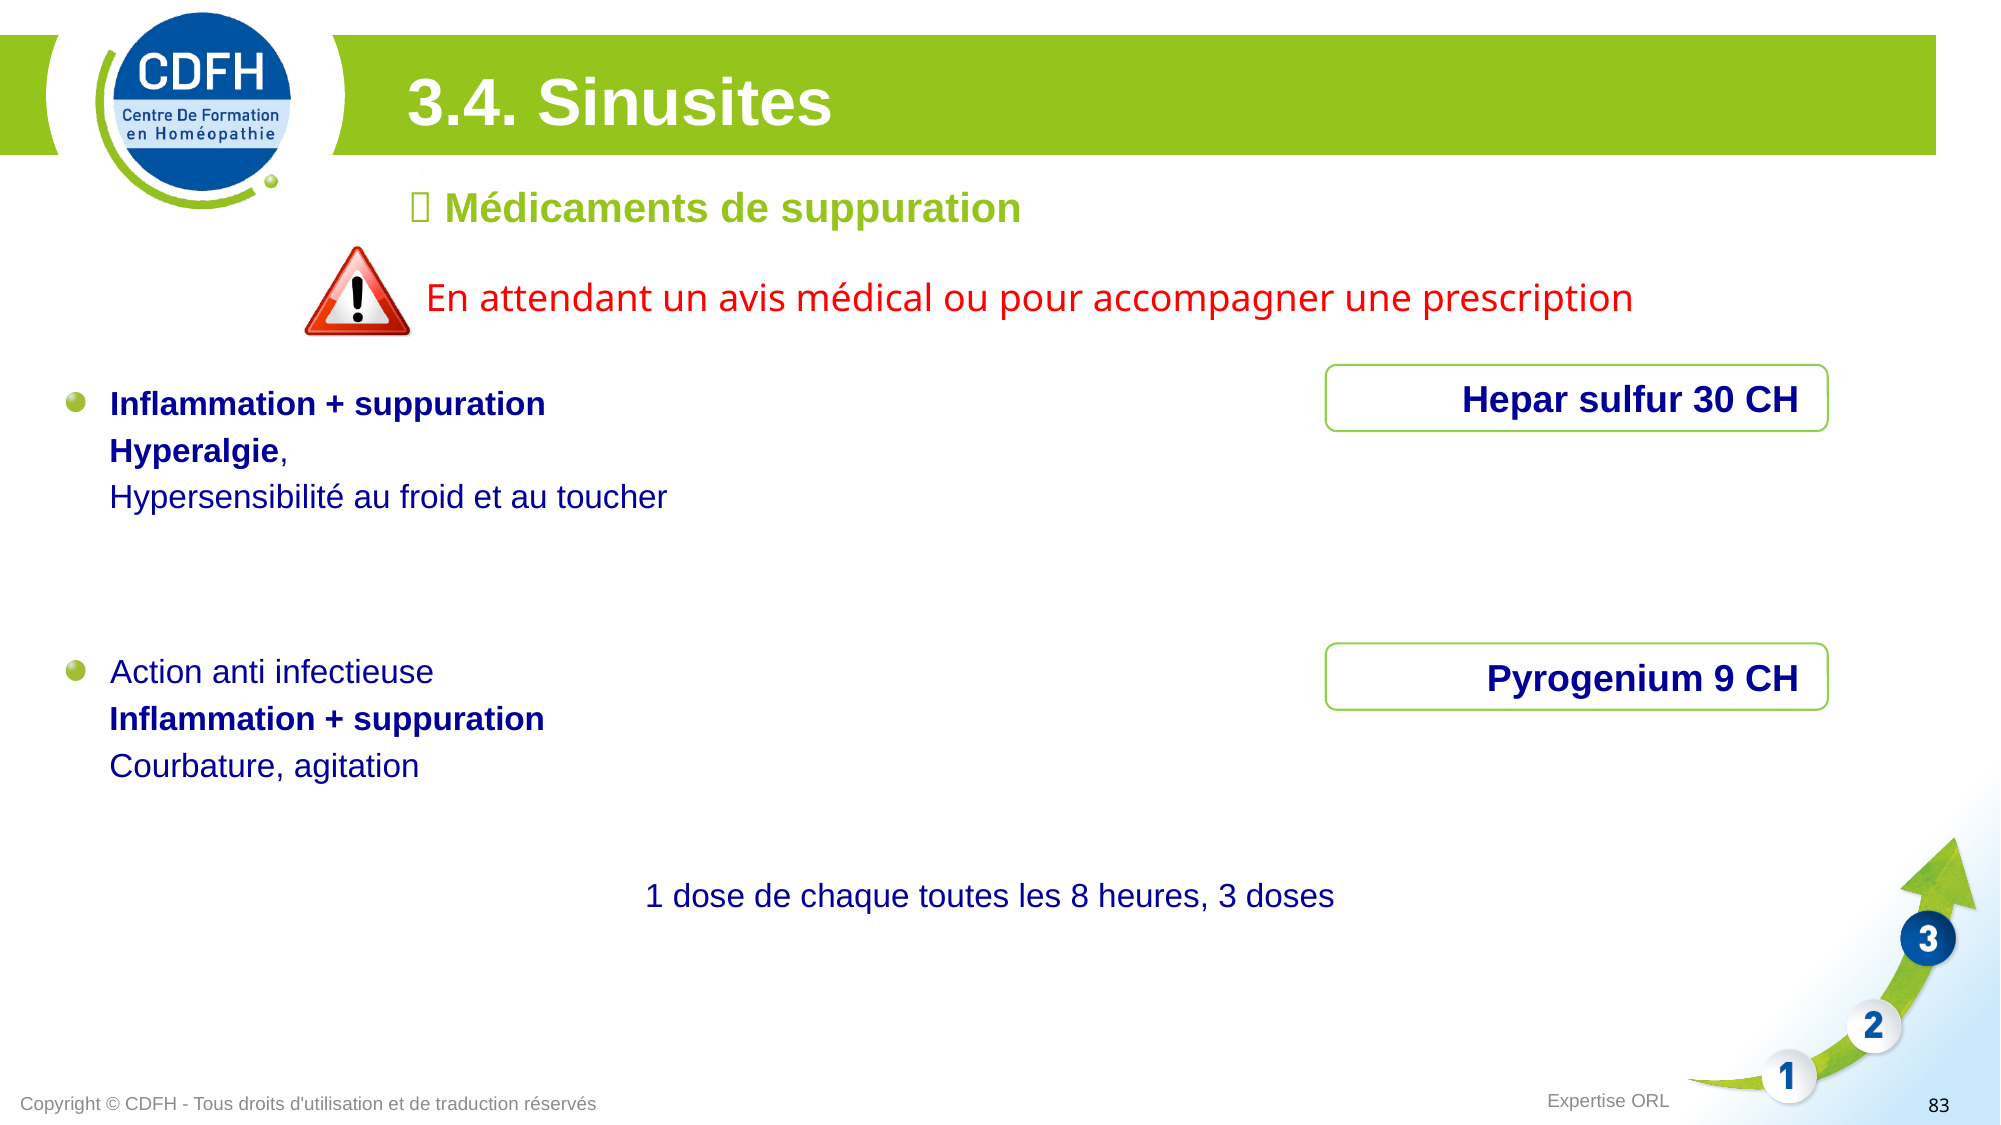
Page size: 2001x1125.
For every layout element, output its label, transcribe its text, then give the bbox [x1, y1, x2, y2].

text_box 3.4. Sinusites [393, 51, 1777, 147]
text_box  Médicaments de suppuration [393, 173, 1225, 238]
text_box Action anti infectieuse Inflammation + suppuration Courbature, agitation [0, 643, 1183, 846]
picture [63, 658, 87, 683]
picture [63, 390, 87, 414]
picture [0, 0, 2000, 1125]
text_box Pyrogenium 9 CH [1325, 643, 1828, 710]
text_box 1 dose de chaque toutes les 8 heures, 3 doses [527, 866, 1381, 922]
text_box Hepar sulfur 30 CH [1325, 364, 1828, 432]
text_box En attendant un avis médical ou pour accompagner une prescription [412, 266, 1670, 327]
text_box Inflammation + suppuration Hyperalgie, Hypersensibilité au froid et au toucher [0, 375, 1183, 578]
